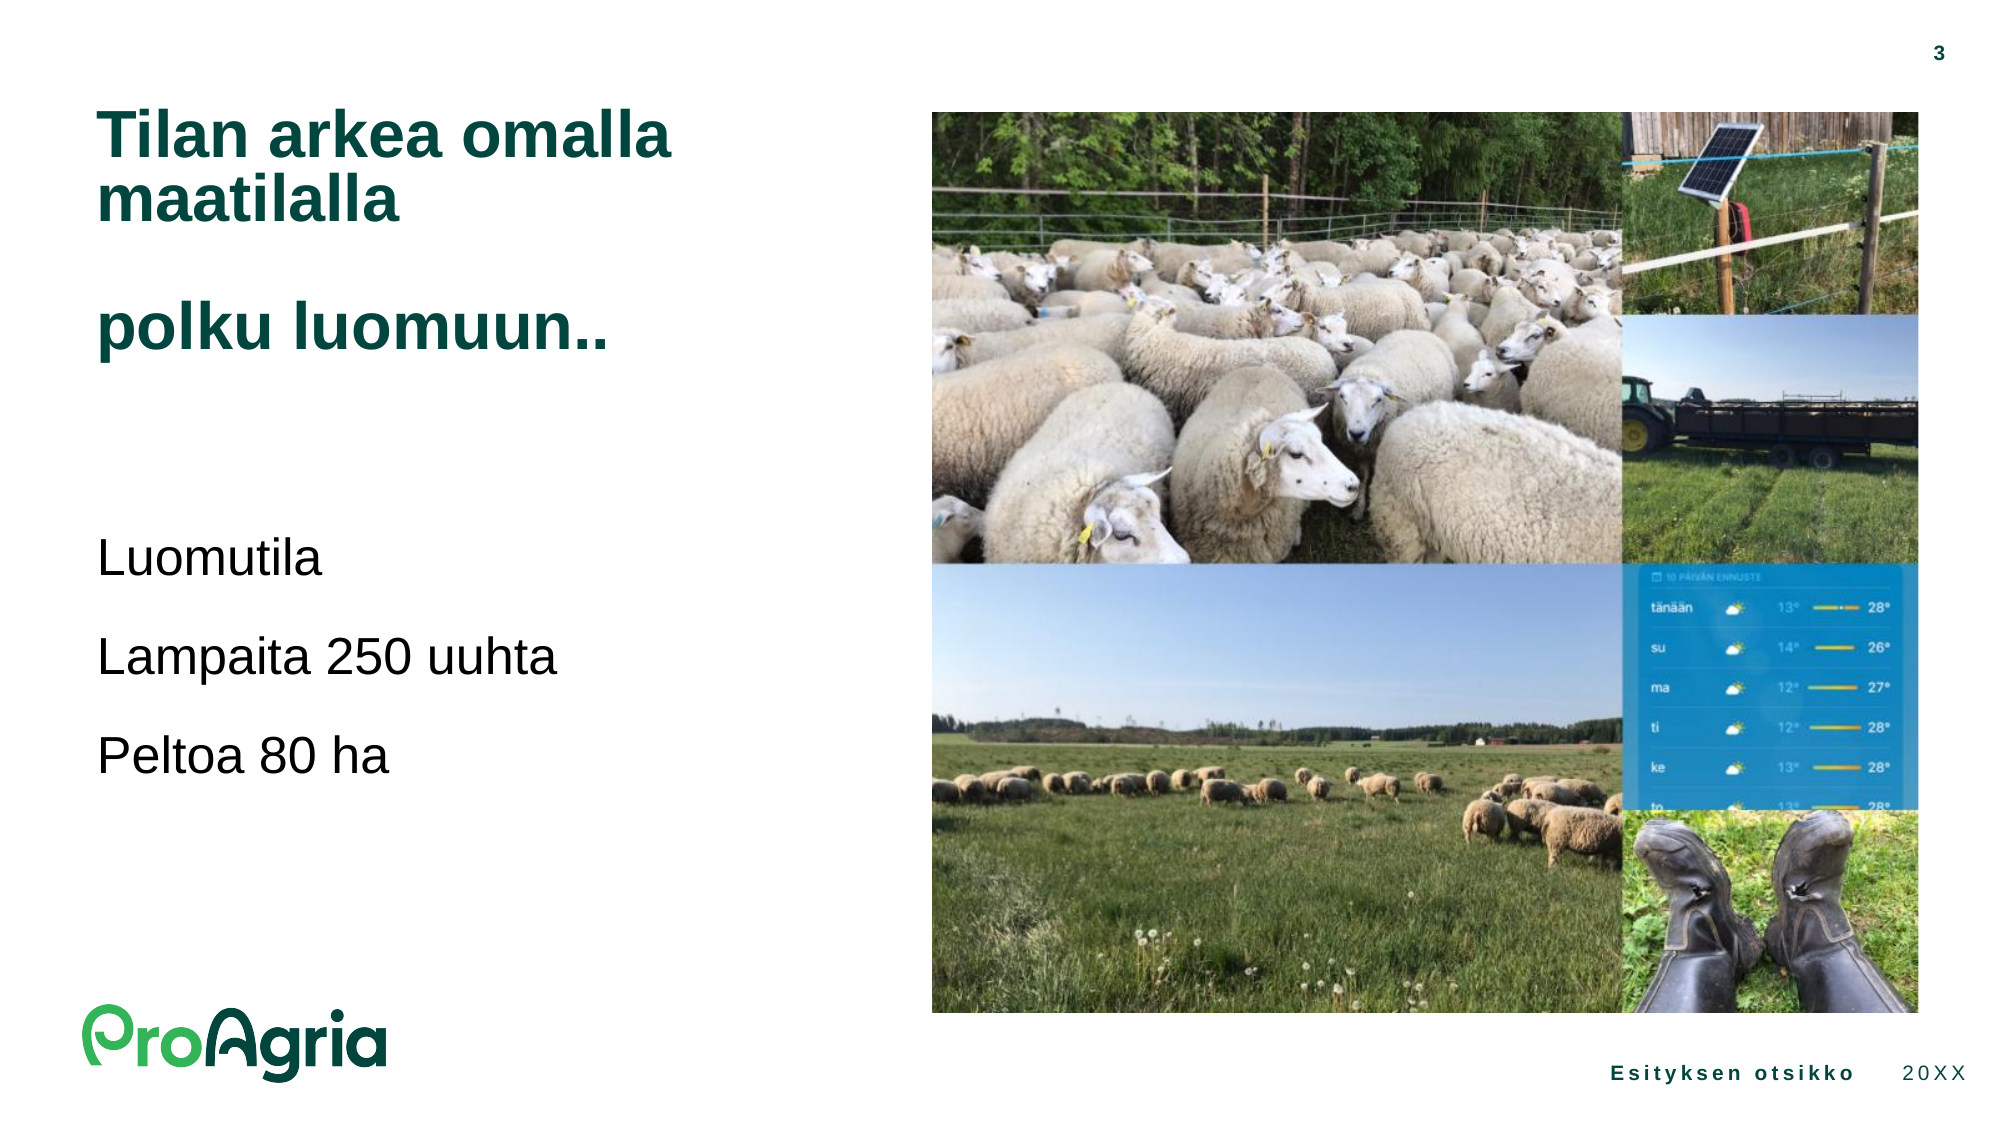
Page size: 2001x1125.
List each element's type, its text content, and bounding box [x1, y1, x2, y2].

footer Esityksen otsikko [1192, 1042, 1868, 1103]
list Luomutila Lampaita 250 uuhta Peltoa 80 ha [82, 500, 890, 1005]
slide_number 20XX [1868, 1042, 1981, 1103]
slide_number 3 [1918, 22, 2000, 83]
picture [82, 1005, 386, 1083]
picture [932, 112, 1919, 1013]
title Tilan arkea omalla maatilalla polku luomuun.. [81, 41, 889, 279]
